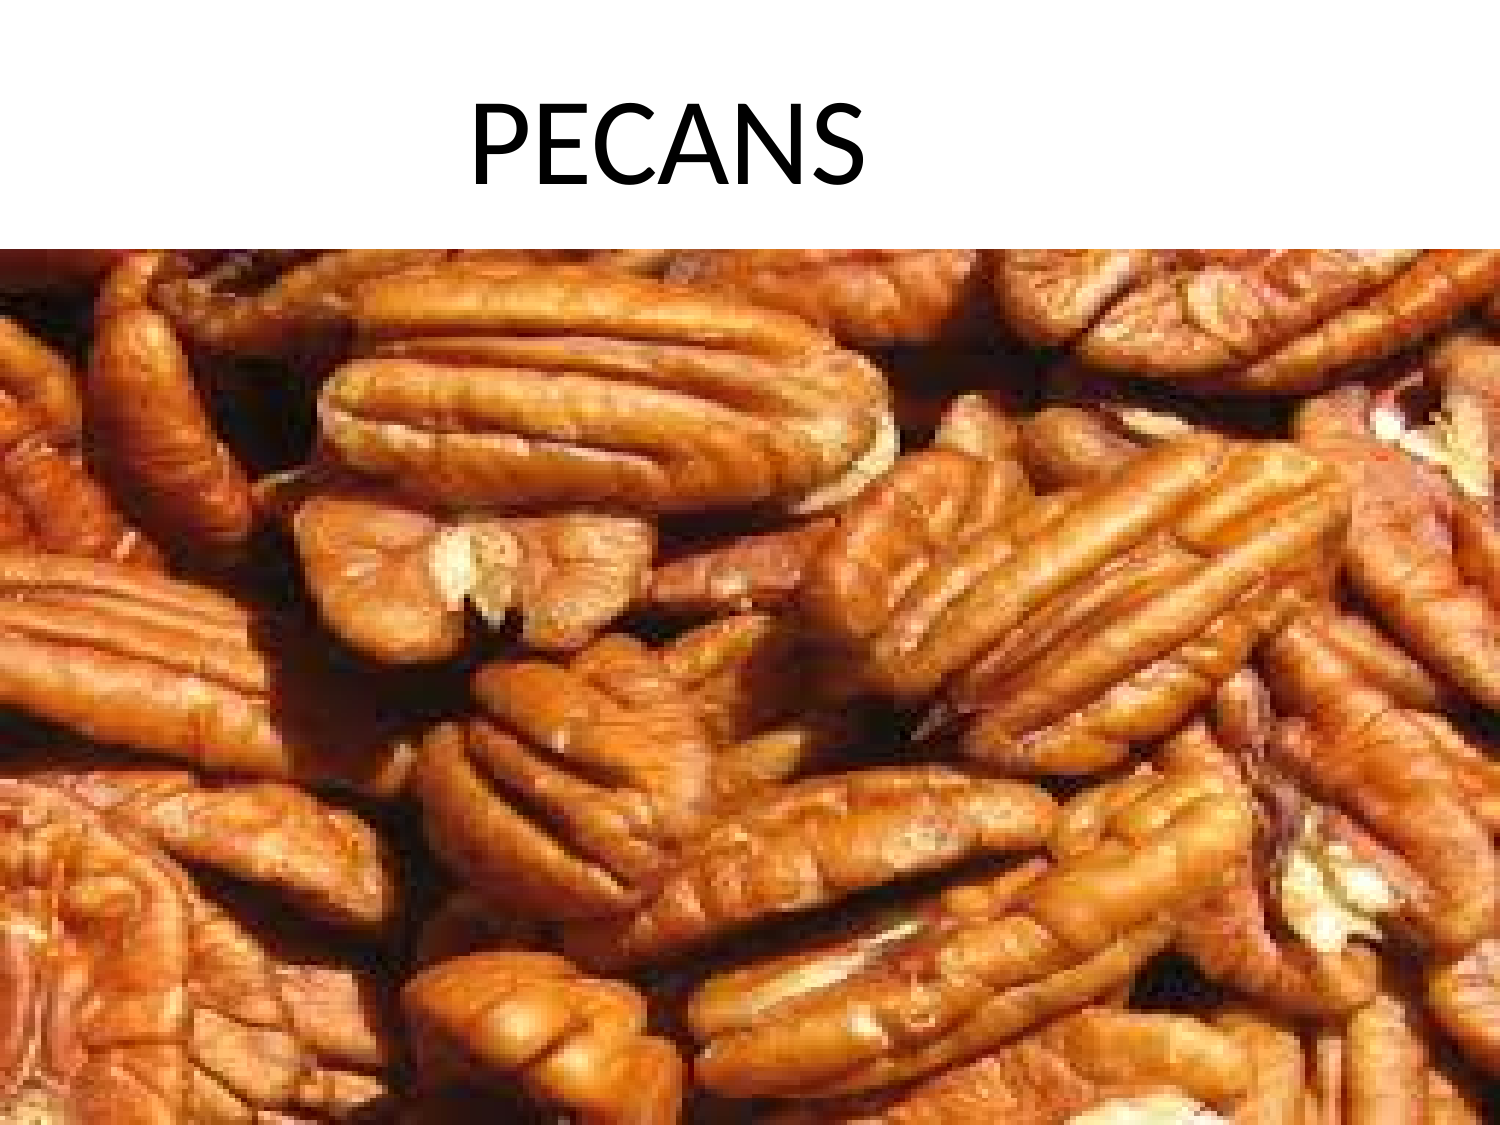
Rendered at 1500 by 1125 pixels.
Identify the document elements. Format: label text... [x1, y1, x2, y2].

text_box PECANS [452, 51, 884, 217]
picture [0, 249, 1500, 1125]
